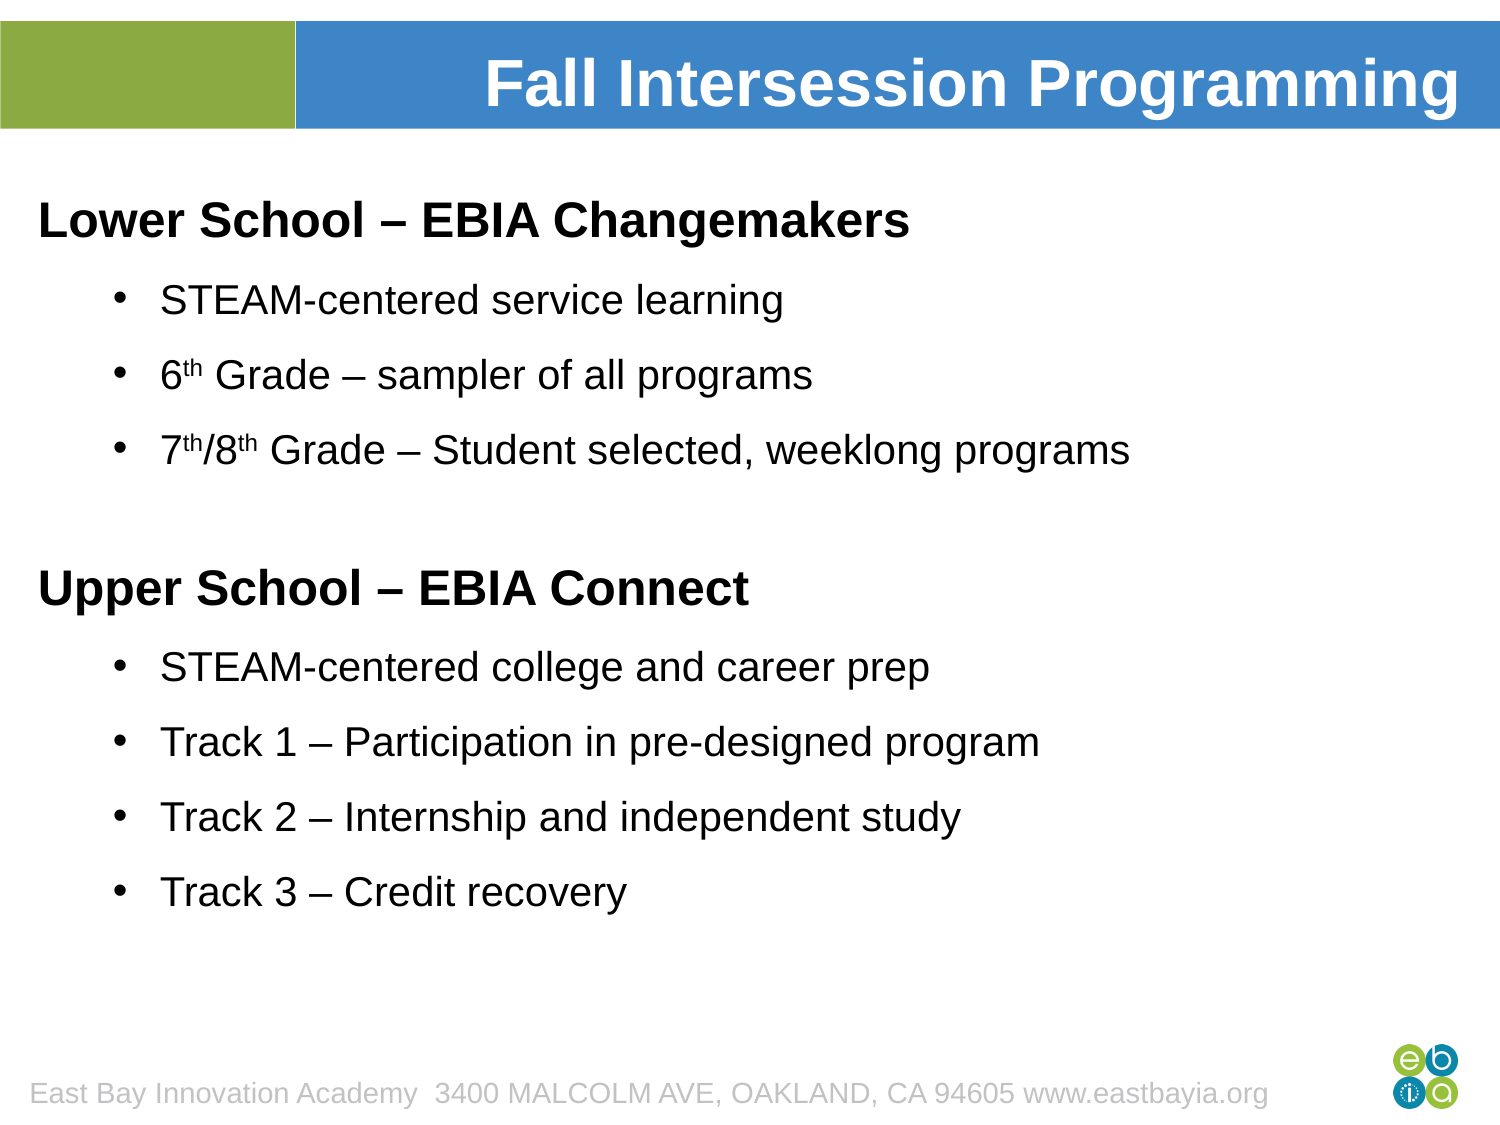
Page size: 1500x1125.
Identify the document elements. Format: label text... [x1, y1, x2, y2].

text_box Lower School – EBIA Changemakers STEAM-centered service learning 6th Grade – sampler of all programs 7th/8th Grade – Student selected, weeklong programs Upper School – EBIA Connect STEAM-centered college and career prep Track 1 – Participation in pre-designed program Track 2 – Internship and independent study Track 3 – Credit recovery [23, 150, 1486, 923]
title Fall Intersession Programming [201, 59, 1477, 135]
text_box [0, 21, 296, 129]
text_box East Bay Innovation Academy 3400 MALCOLM AVE, OAKLAND, CA 94605 www.eastbayia.org [14, 1059, 1486, 1125]
picture [1443, 1043, 1459, 1059]
picture [1409, 1088, 1414, 1102]
text_box [296, 21, 1500, 129]
picture [1391, 1043, 1459, 1110]
